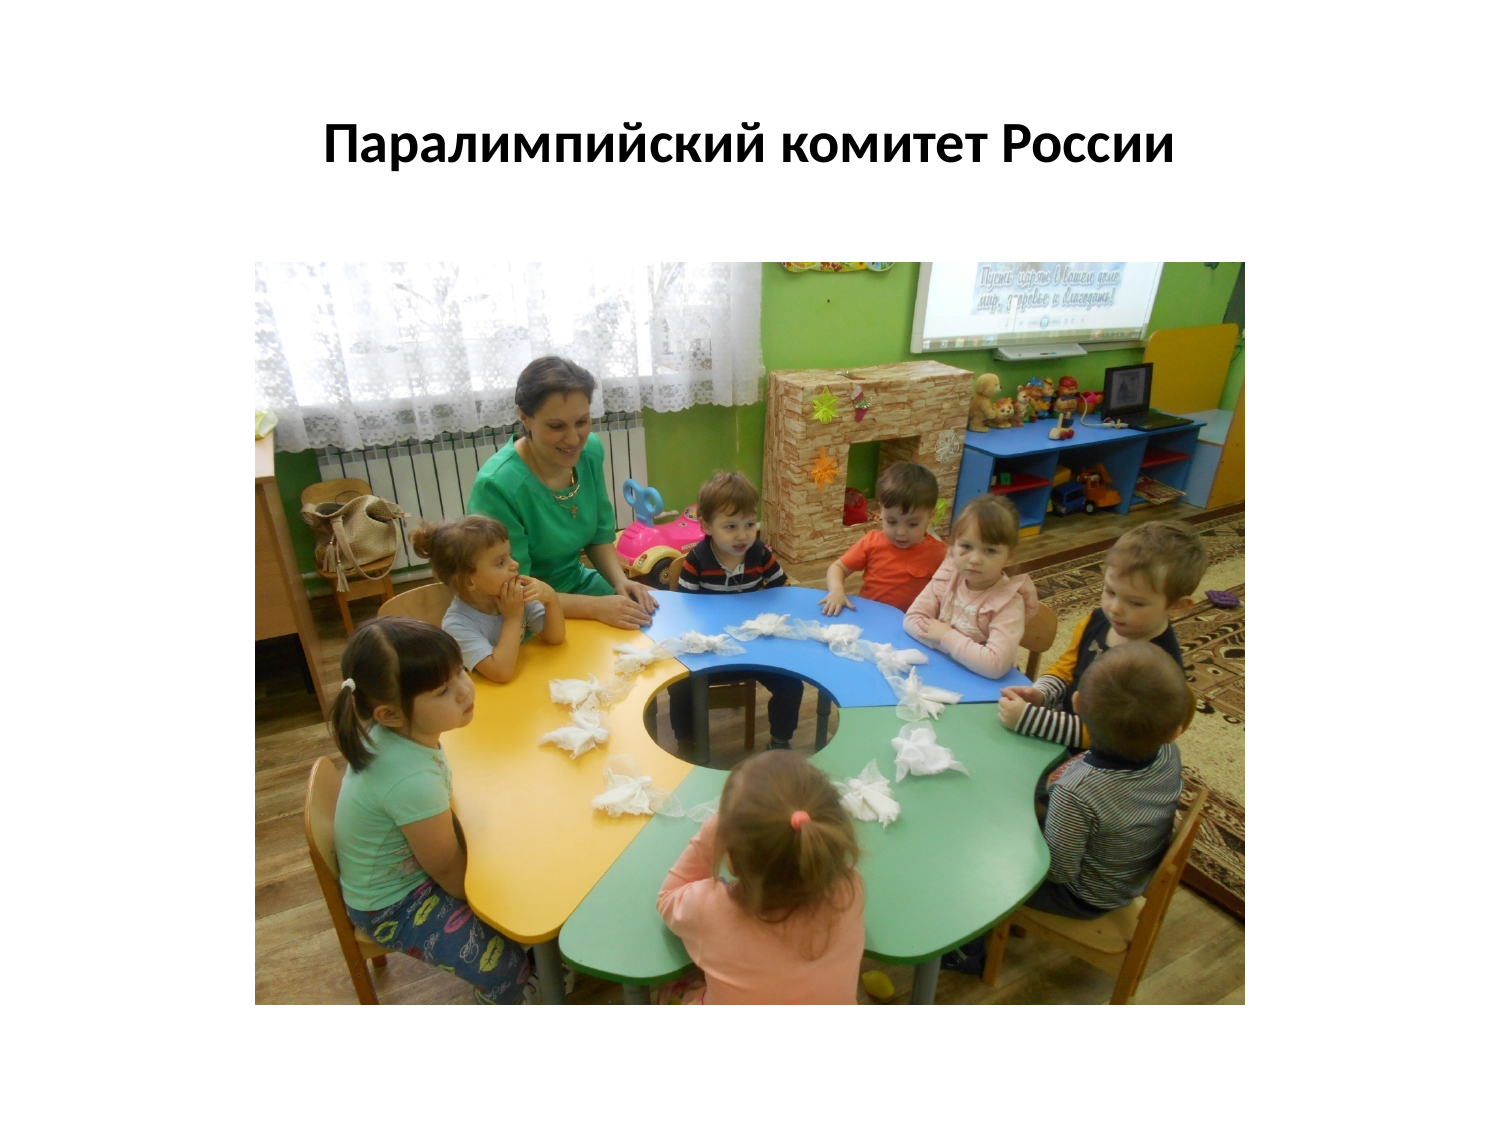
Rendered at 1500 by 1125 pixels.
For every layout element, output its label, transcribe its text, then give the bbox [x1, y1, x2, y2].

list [254, 262, 1246, 1006]
title Паралимпийский комитет России [75, 45, 1425, 233]
